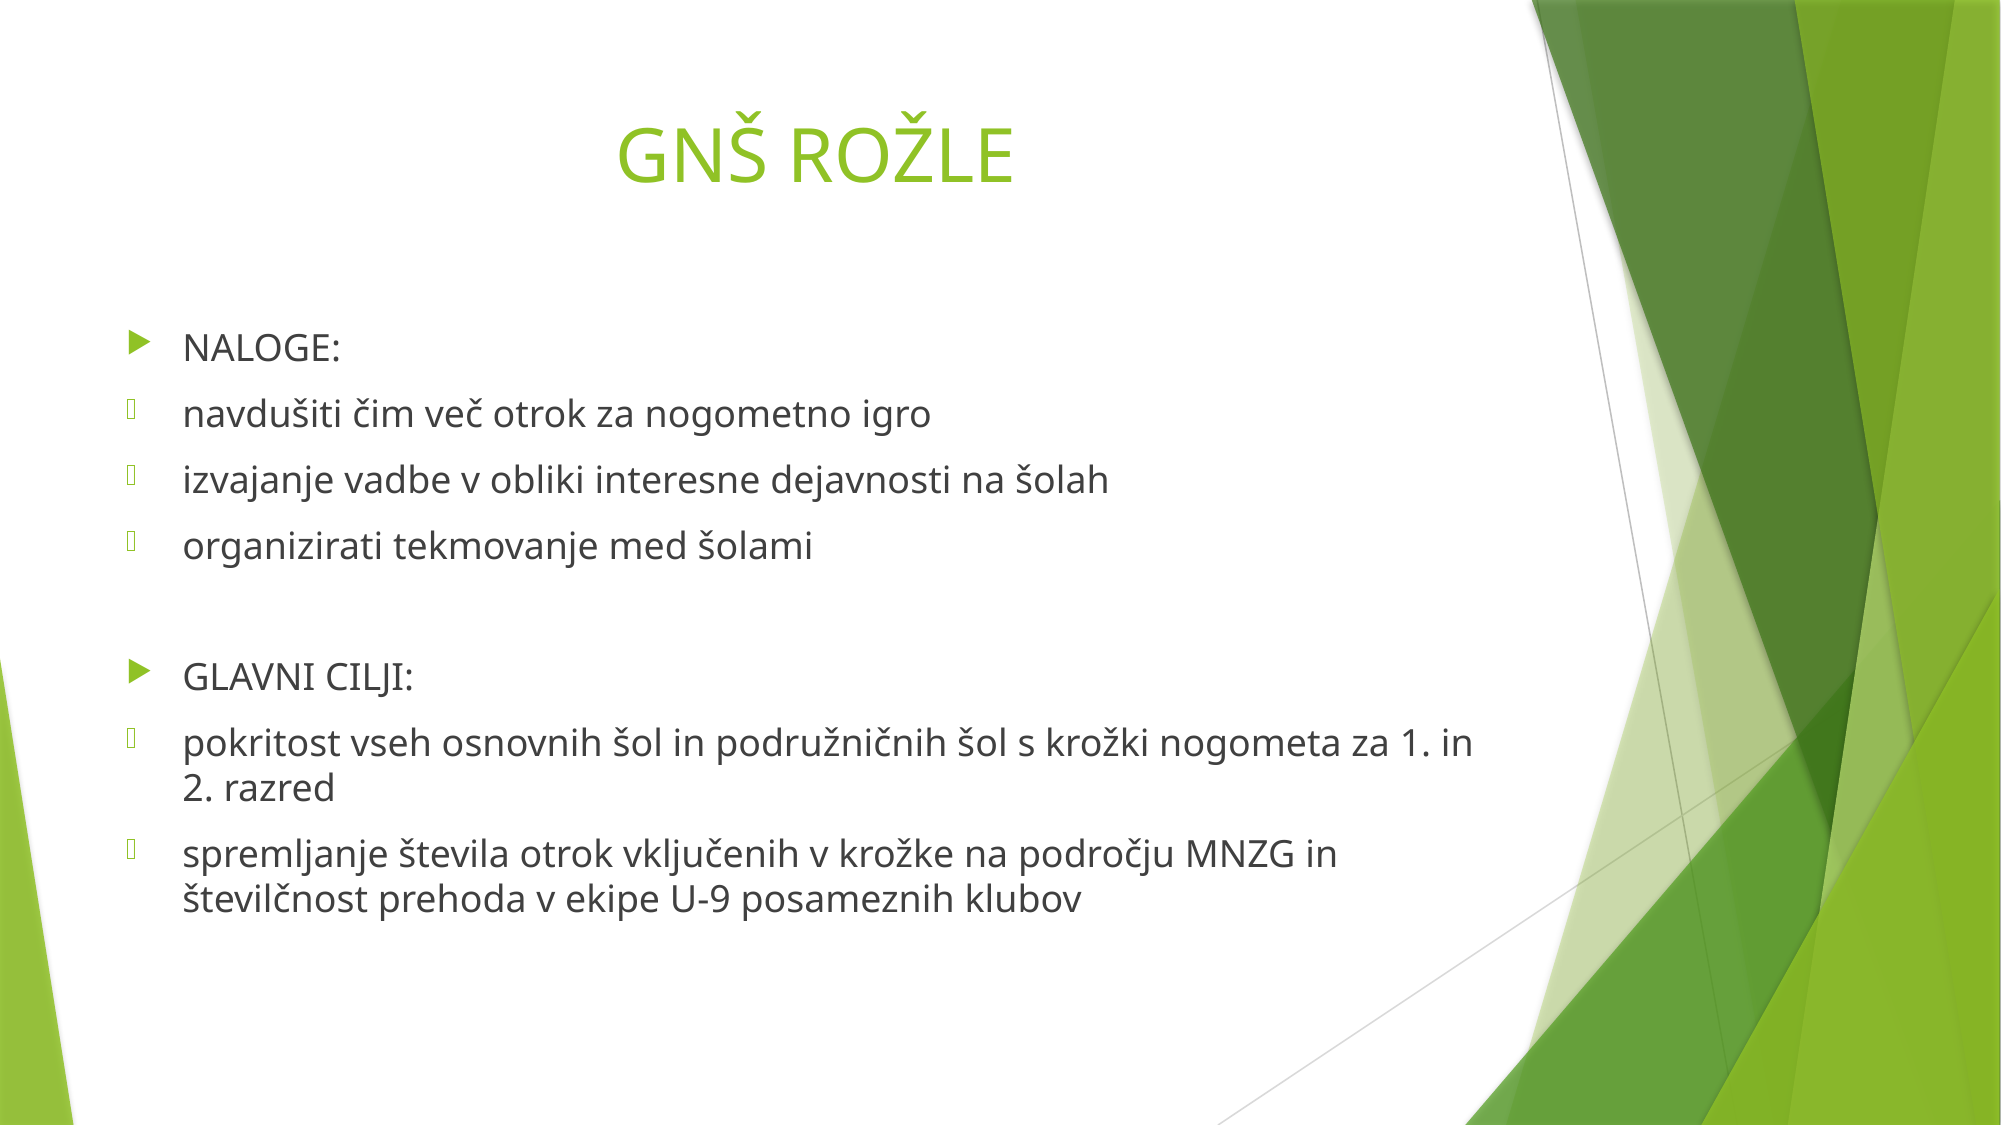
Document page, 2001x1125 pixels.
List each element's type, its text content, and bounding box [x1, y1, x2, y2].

title GNŠ ROŽLE [111, 99, 1522, 316]
list NALOGE: navdušiti čim več otrok za nogometno igro izvajanje vadbe v obliki interesne dejavnosti na šolah organizirati tekmovanje med šolami GLAVNI CILJI: pokritost vseh osnovnih šol in podružničnih šol s krožki nogometa za 1. in 2. razred spremljanje števila otrok vključenih v krožke na področju MNZG in številčnost prehoda v ekipe U-9 posameznih klubov [111, 316, 1522, 991]
